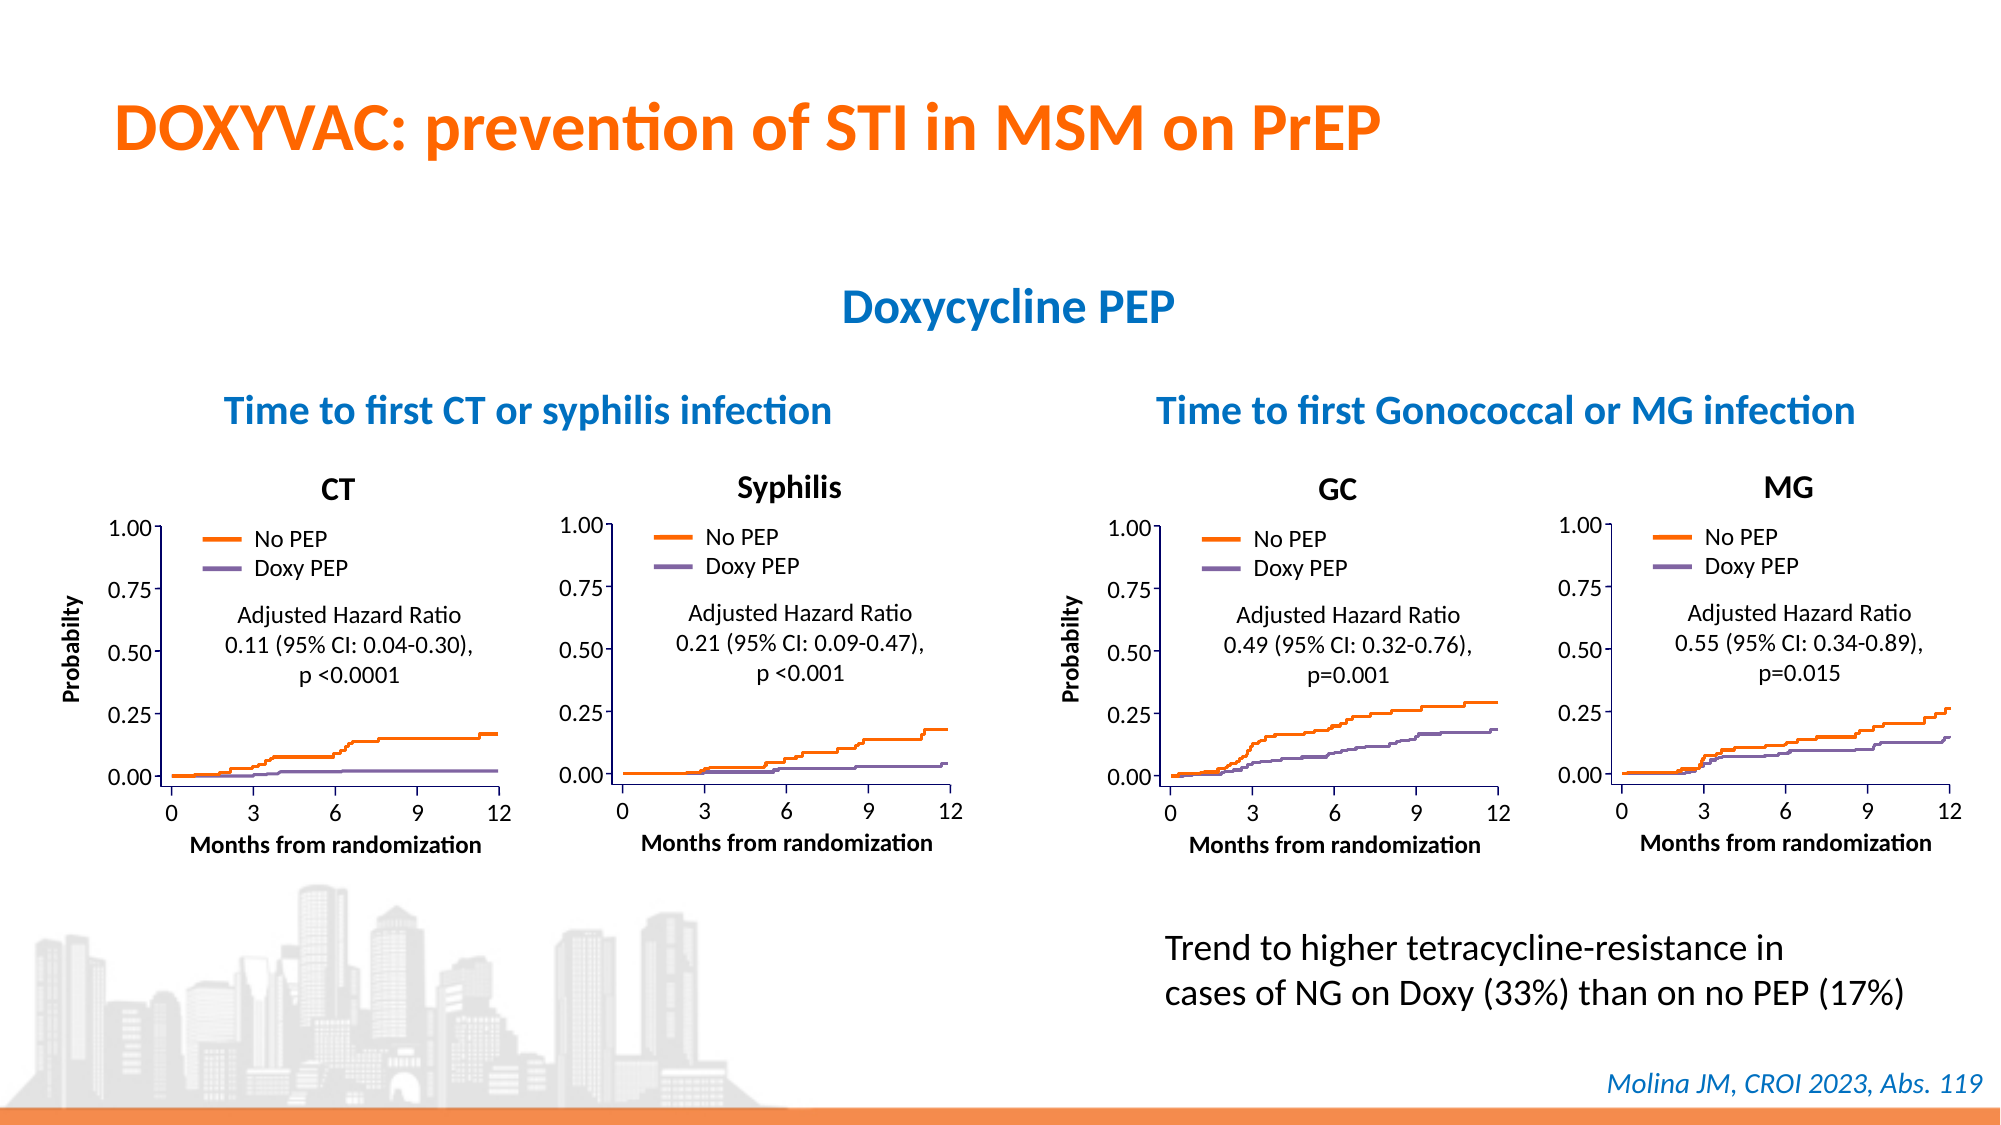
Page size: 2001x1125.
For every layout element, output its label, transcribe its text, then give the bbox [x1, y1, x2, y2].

title DOXYVAC: prevention of STI in MSM on PrEP [99, 1, 1490, 245]
text_box Doxycycline PEP [841, 273, 1176, 334]
text_box Time to first CT or syphilis infection [195, 375, 863, 428]
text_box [1053, 464, 1964, 860]
text_box Time to first Gonococcal or MG infection [1088, 375, 1925, 428]
picture [0, 0, 2001, 1125]
text_box Molina JM, CROI 2023, Abs. 119 [1591, 1057, 1998, 1107]
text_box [54, 464, 964, 860]
text_box Trend to higher tetracycline-resistance in cases of NG on Doxy (33%) than on no PEP (17%) [1150, 915, 1921, 1020]
